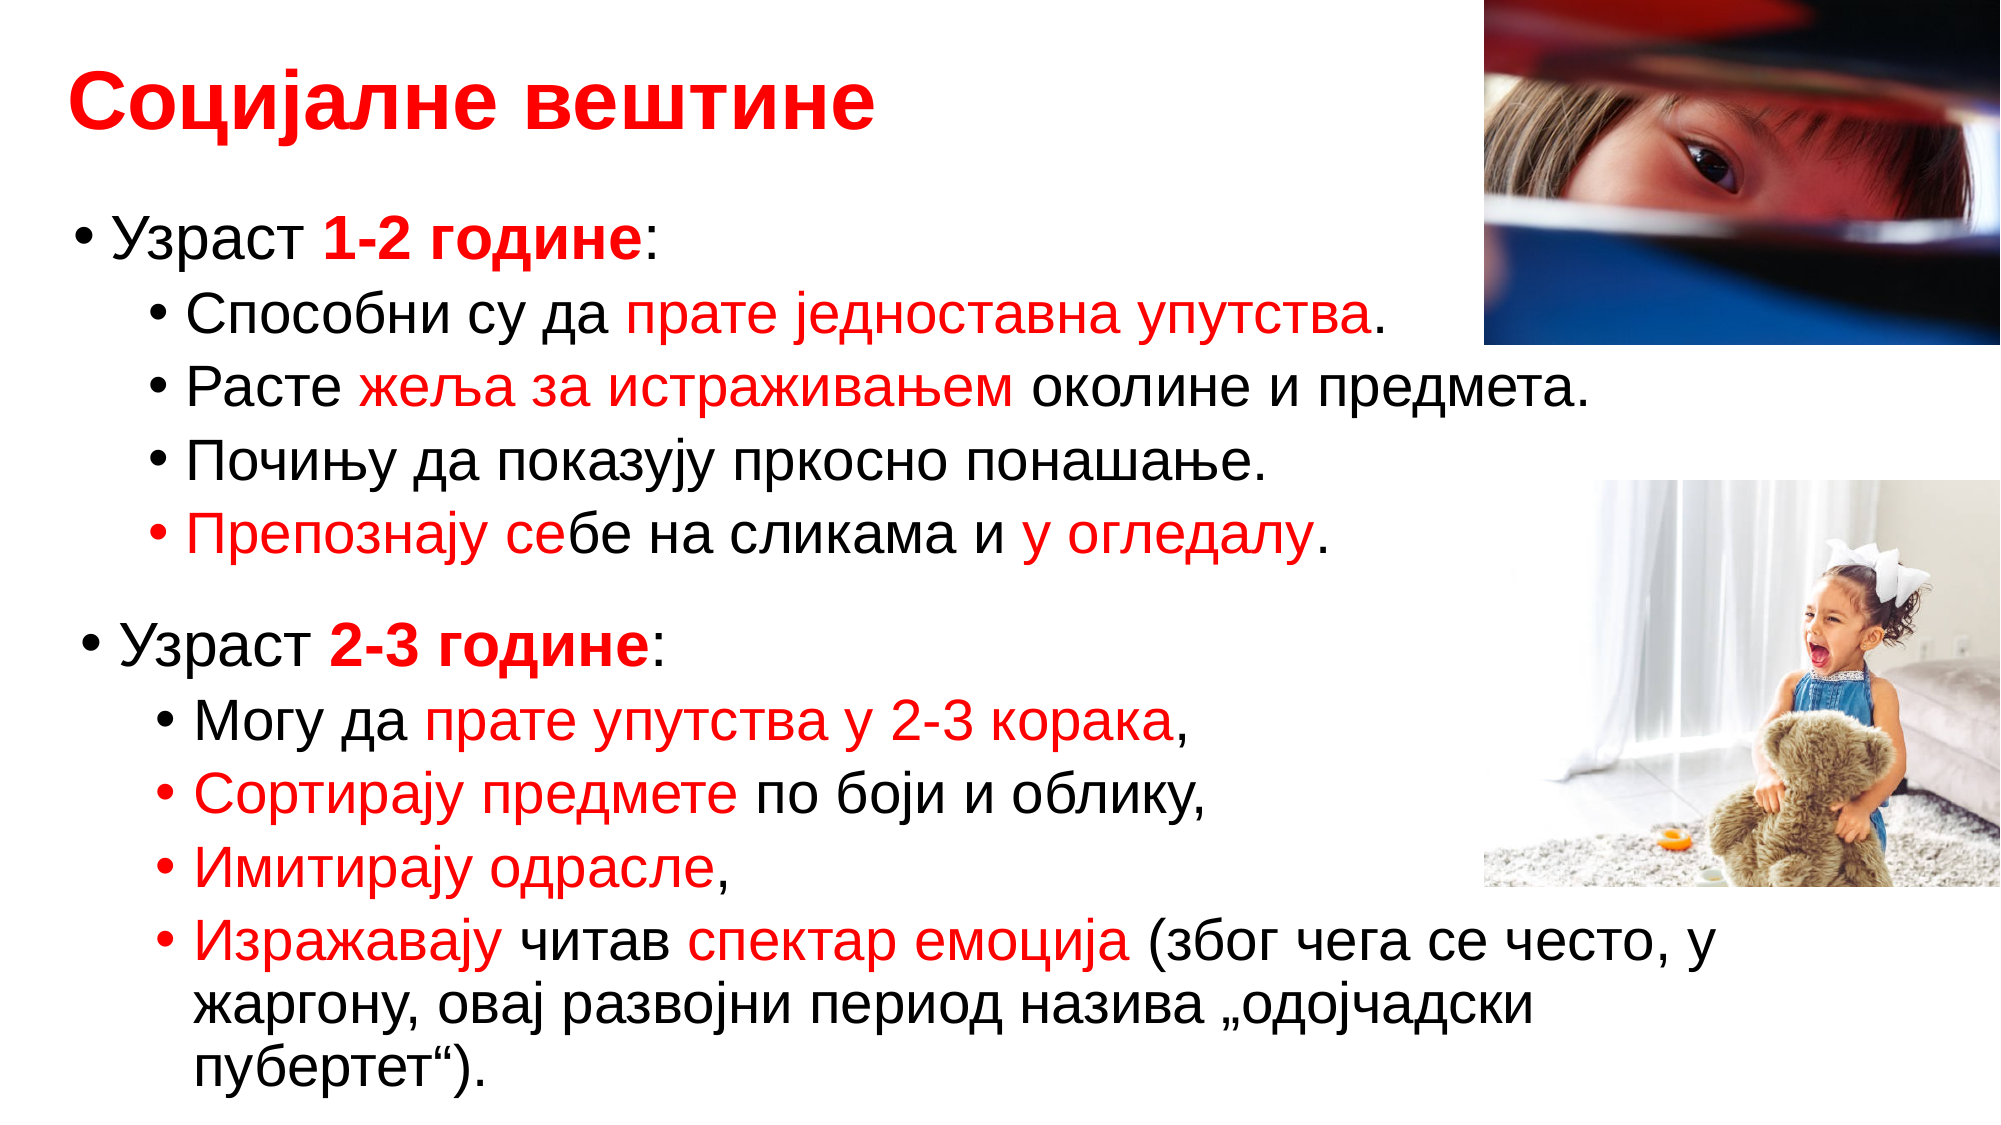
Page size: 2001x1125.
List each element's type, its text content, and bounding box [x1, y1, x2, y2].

list Узраст 1-2 године: Способни су да прате једноставна упутства. Расте жеља за истраживањем околине и предмета. Почињу да показују пркосно понашање. Препознају себе на сликама и у огледалу. [58, 197, 1763, 580]
title Социјалне вештине [52, 30, 958, 174]
picture [1484, 0, 2000, 345]
text_box Узраст 2-3 године: Могу да прате упутства у 2-3 корака, Сортирају предмете по боји и облику, Имитирају одрасле, Изражавају читав спектар емоција (због чега се често, у жаргону, овај развојни период назива „одојчадски пубертет“). [65, 604, 1741, 1114]
picture [1484, 480, 2000, 887]
